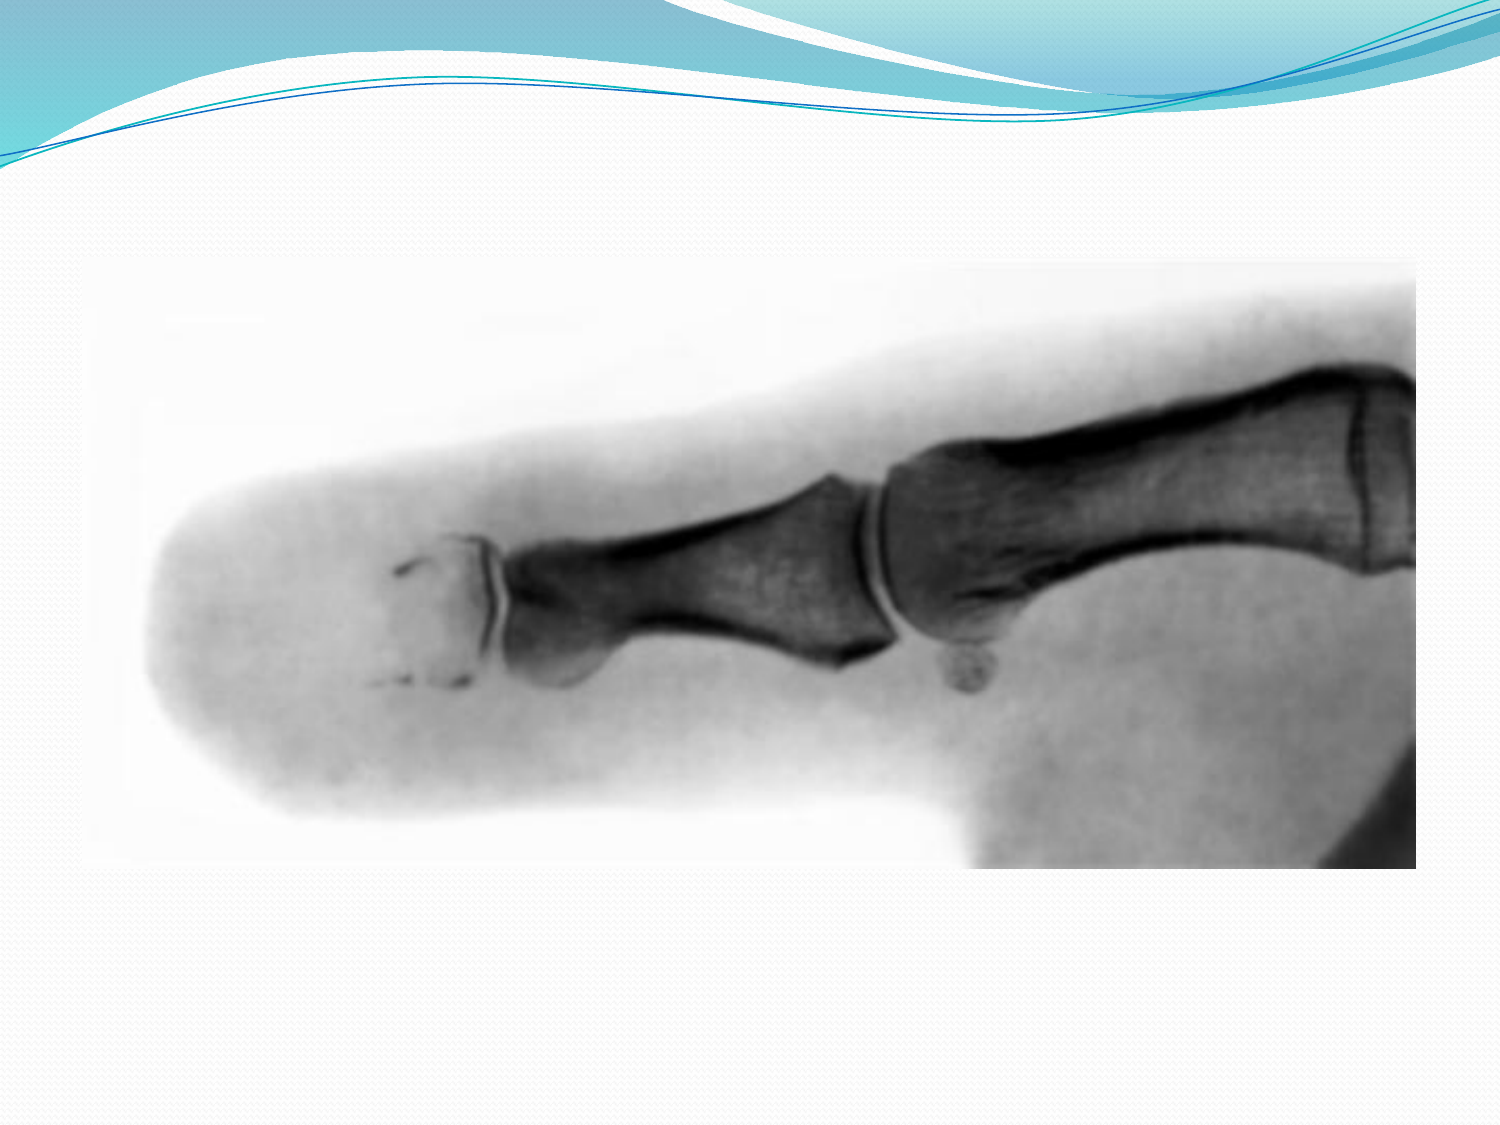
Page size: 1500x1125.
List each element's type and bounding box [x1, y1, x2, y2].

picture [81, 257, 1416, 869]
